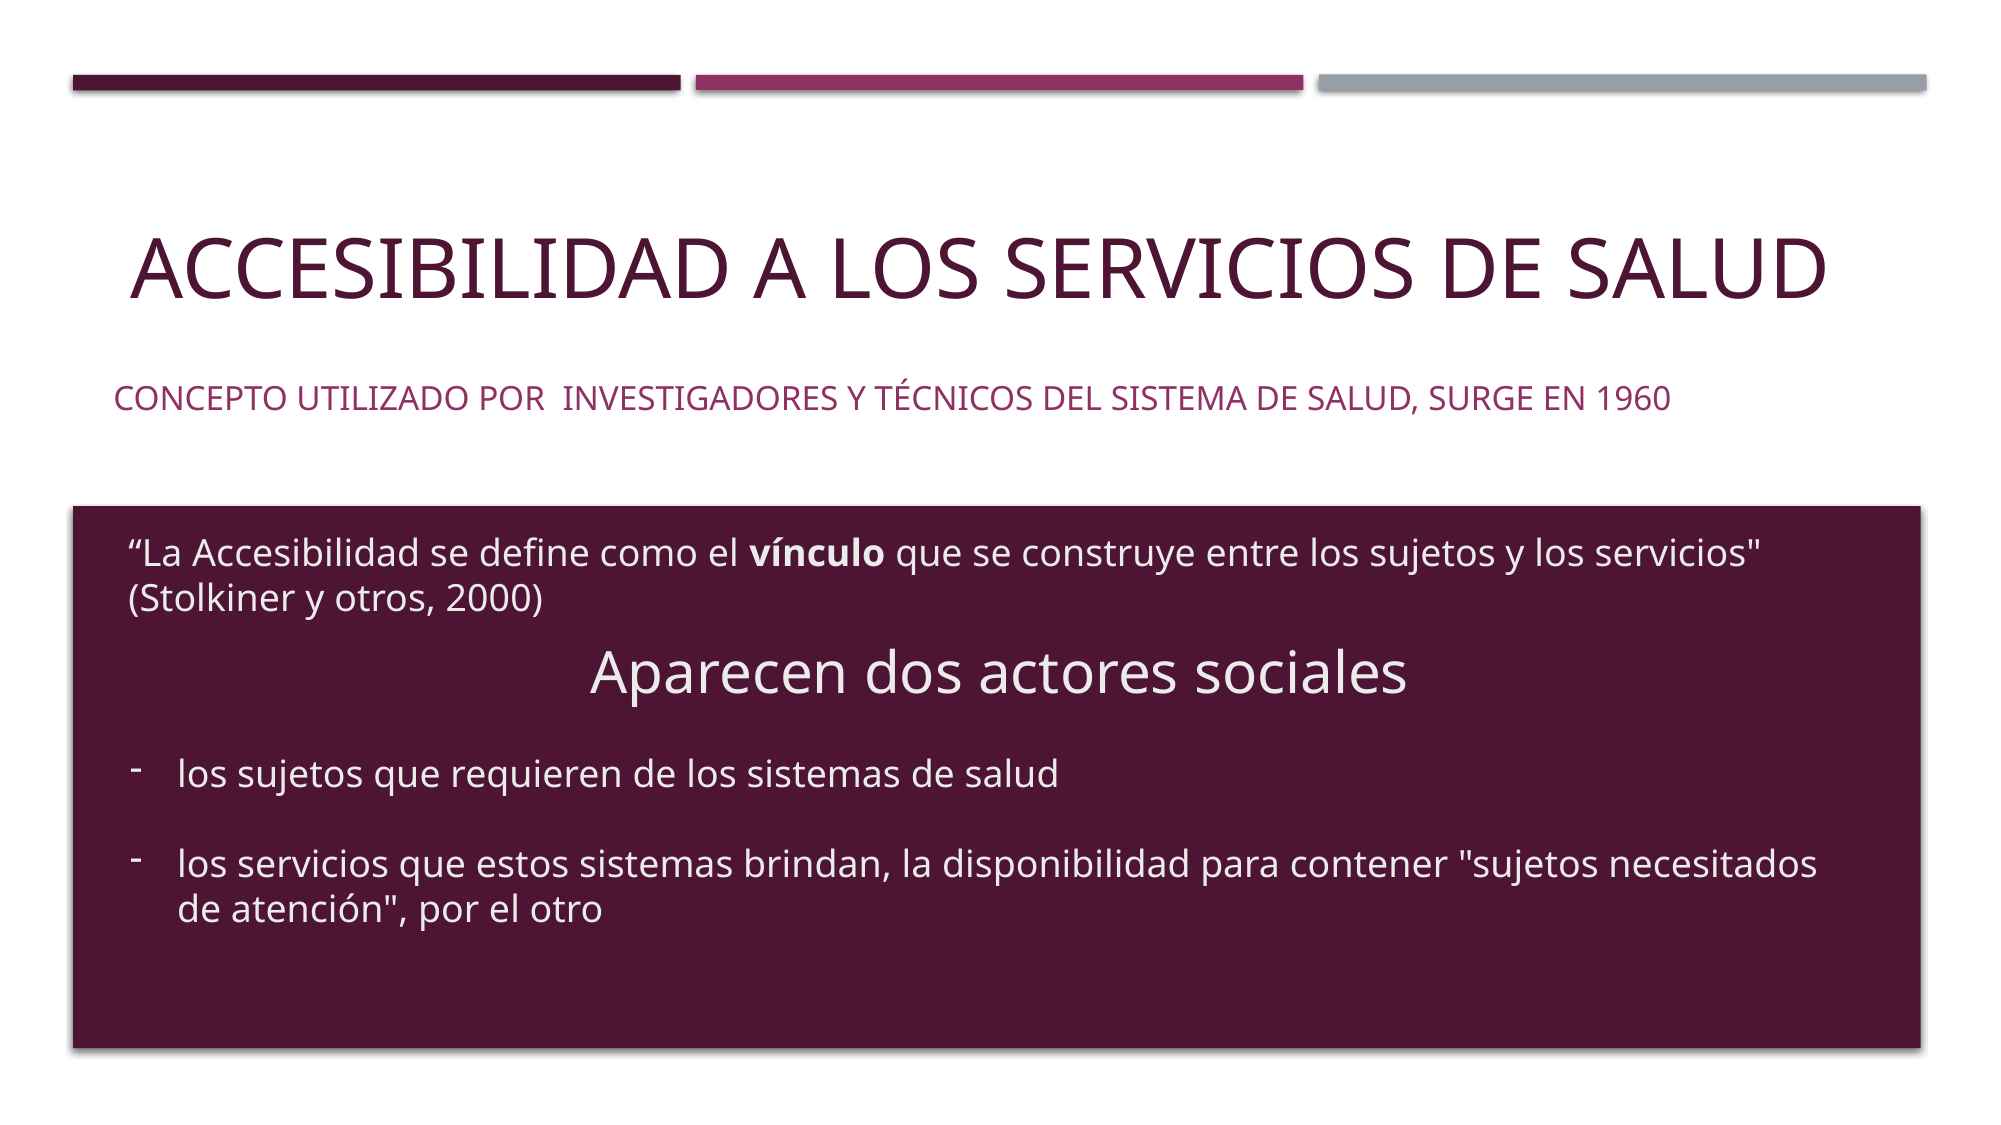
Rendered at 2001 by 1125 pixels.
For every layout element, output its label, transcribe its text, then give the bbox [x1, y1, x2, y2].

title Accesibilidad a los servicios de salud [79, 80, 1883, 323]
subtitle concepto utilizado por investigadores y técnicos del Sistema de Salud, surge en 1960 [98, 370, 1902, 467]
text_box Aparecen dos actores sociales los sujetos que requieren de los sistemas de salud los servicios que estos sistemas brindan, la disponibilidad para contener "sujetos necesitados de atención", por el otro [115, 627, 1885, 938]
text_box “La Accesibilidad se define como el vínculo que se construye entre los sujetos y los servicios" (Stolkiner y otros, 2000) [113, 521, 1885, 627]
